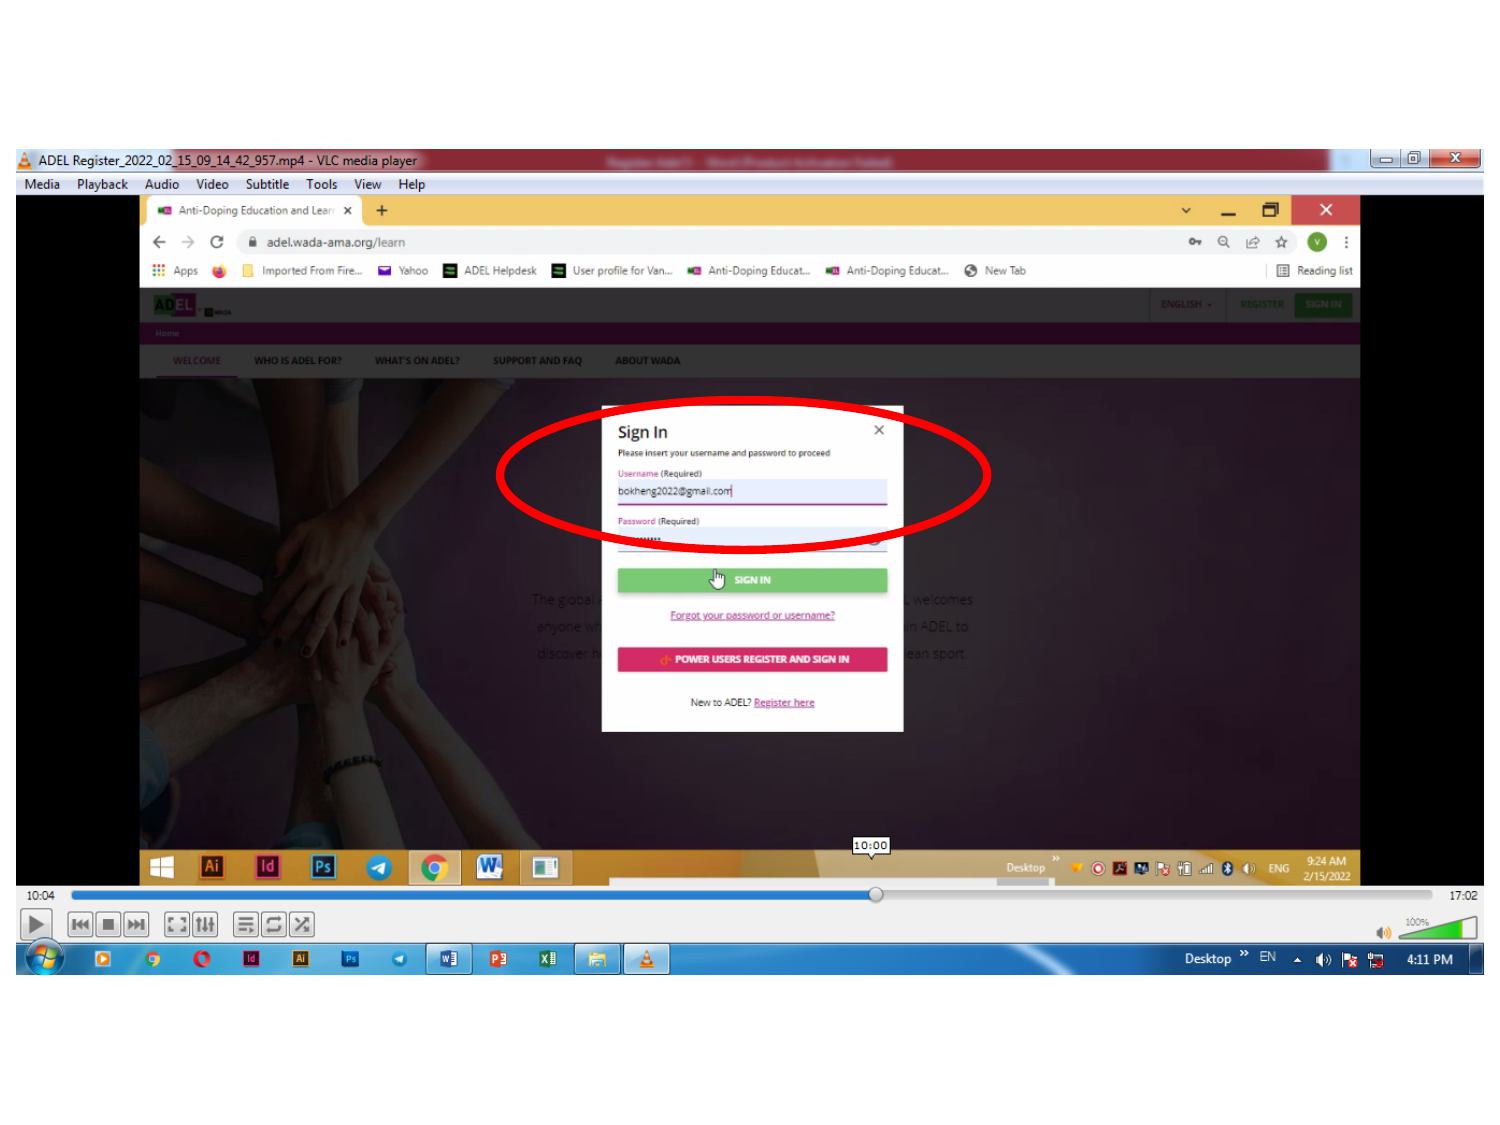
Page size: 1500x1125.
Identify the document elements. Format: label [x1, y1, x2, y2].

picture [15, 149, 1484, 976]
